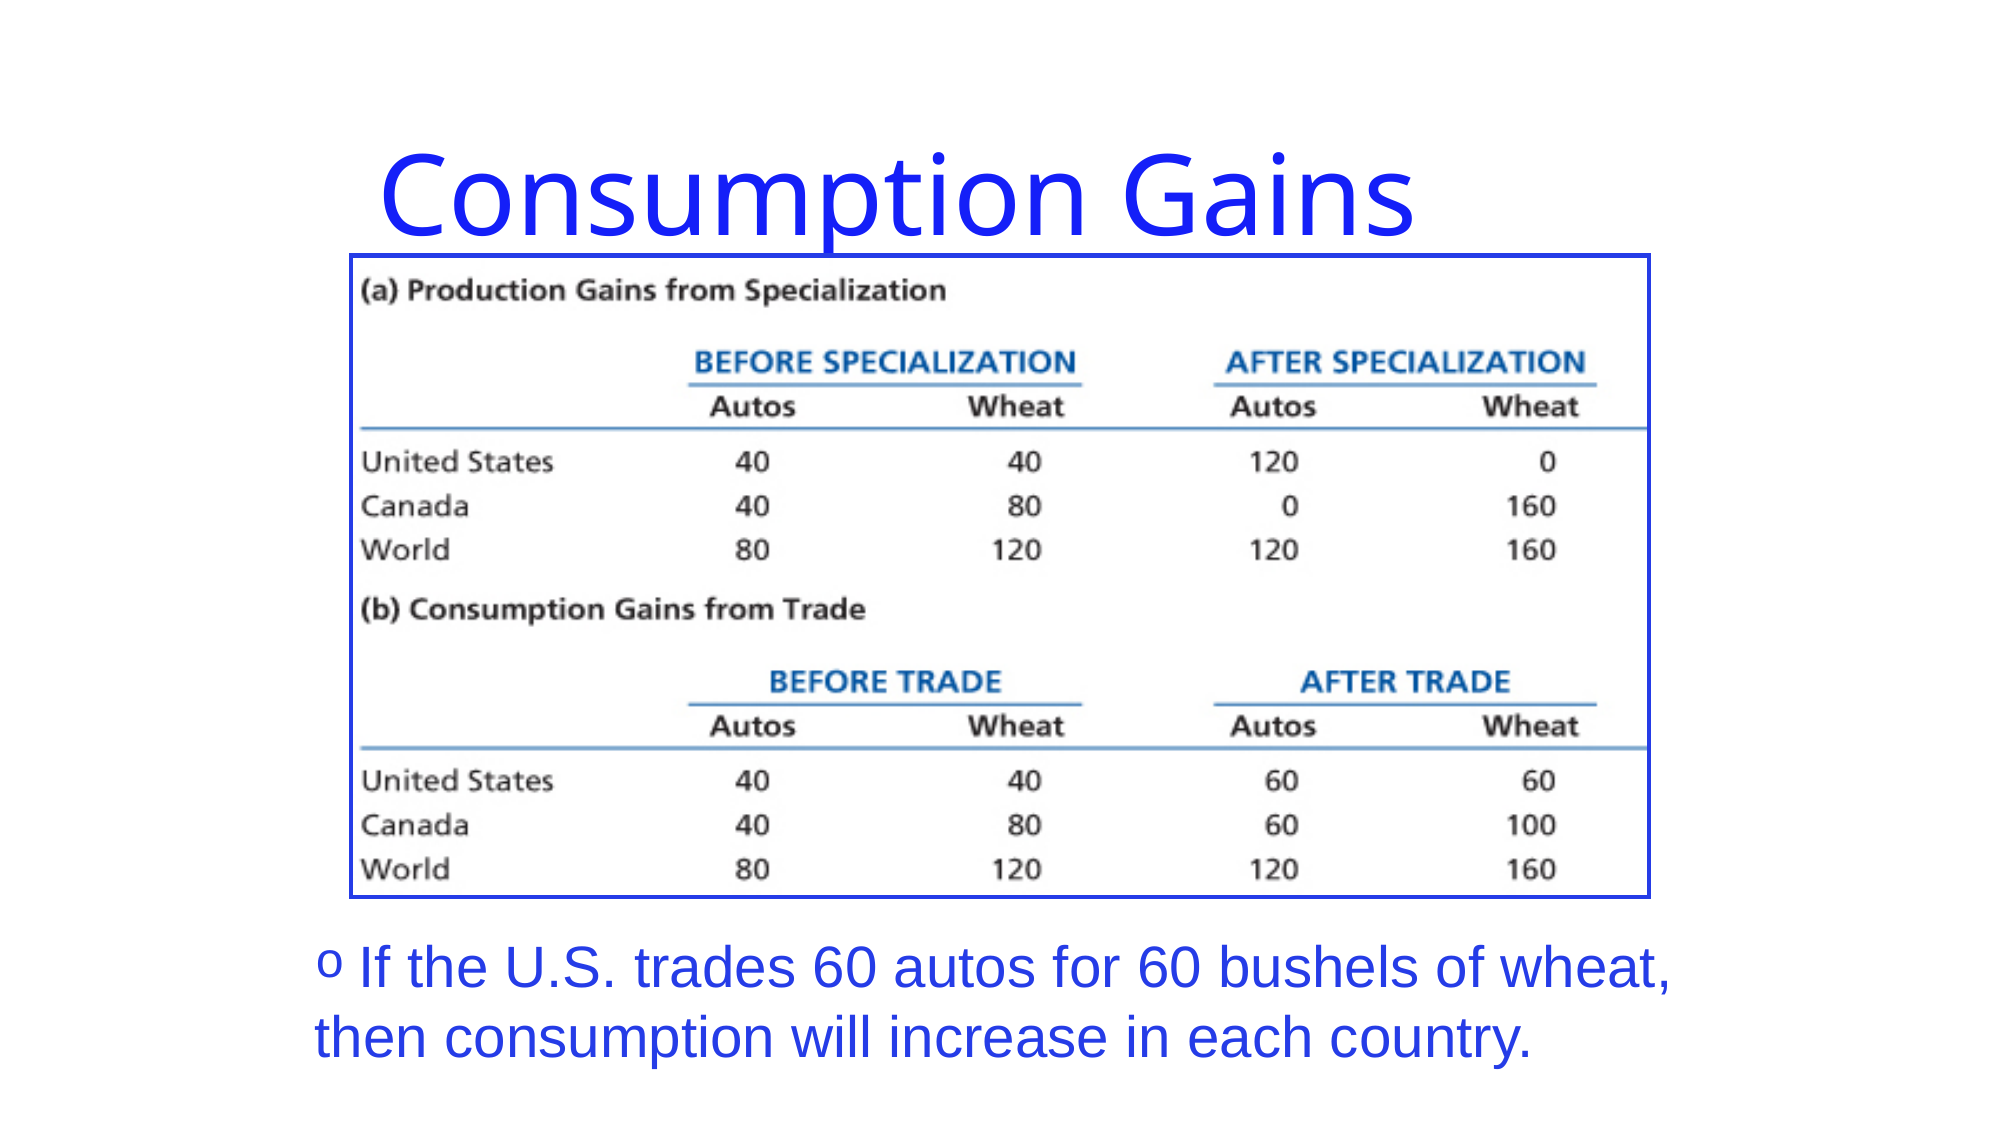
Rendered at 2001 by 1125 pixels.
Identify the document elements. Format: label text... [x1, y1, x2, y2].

title Consumption Gains [362, 130, 1750, 268]
picture [353, 257, 1647, 896]
text_box If the U.S. trades 60 autos for 60 bushels of wheat, then consumption will increase in each country. [300, 921, 1700, 1077]
